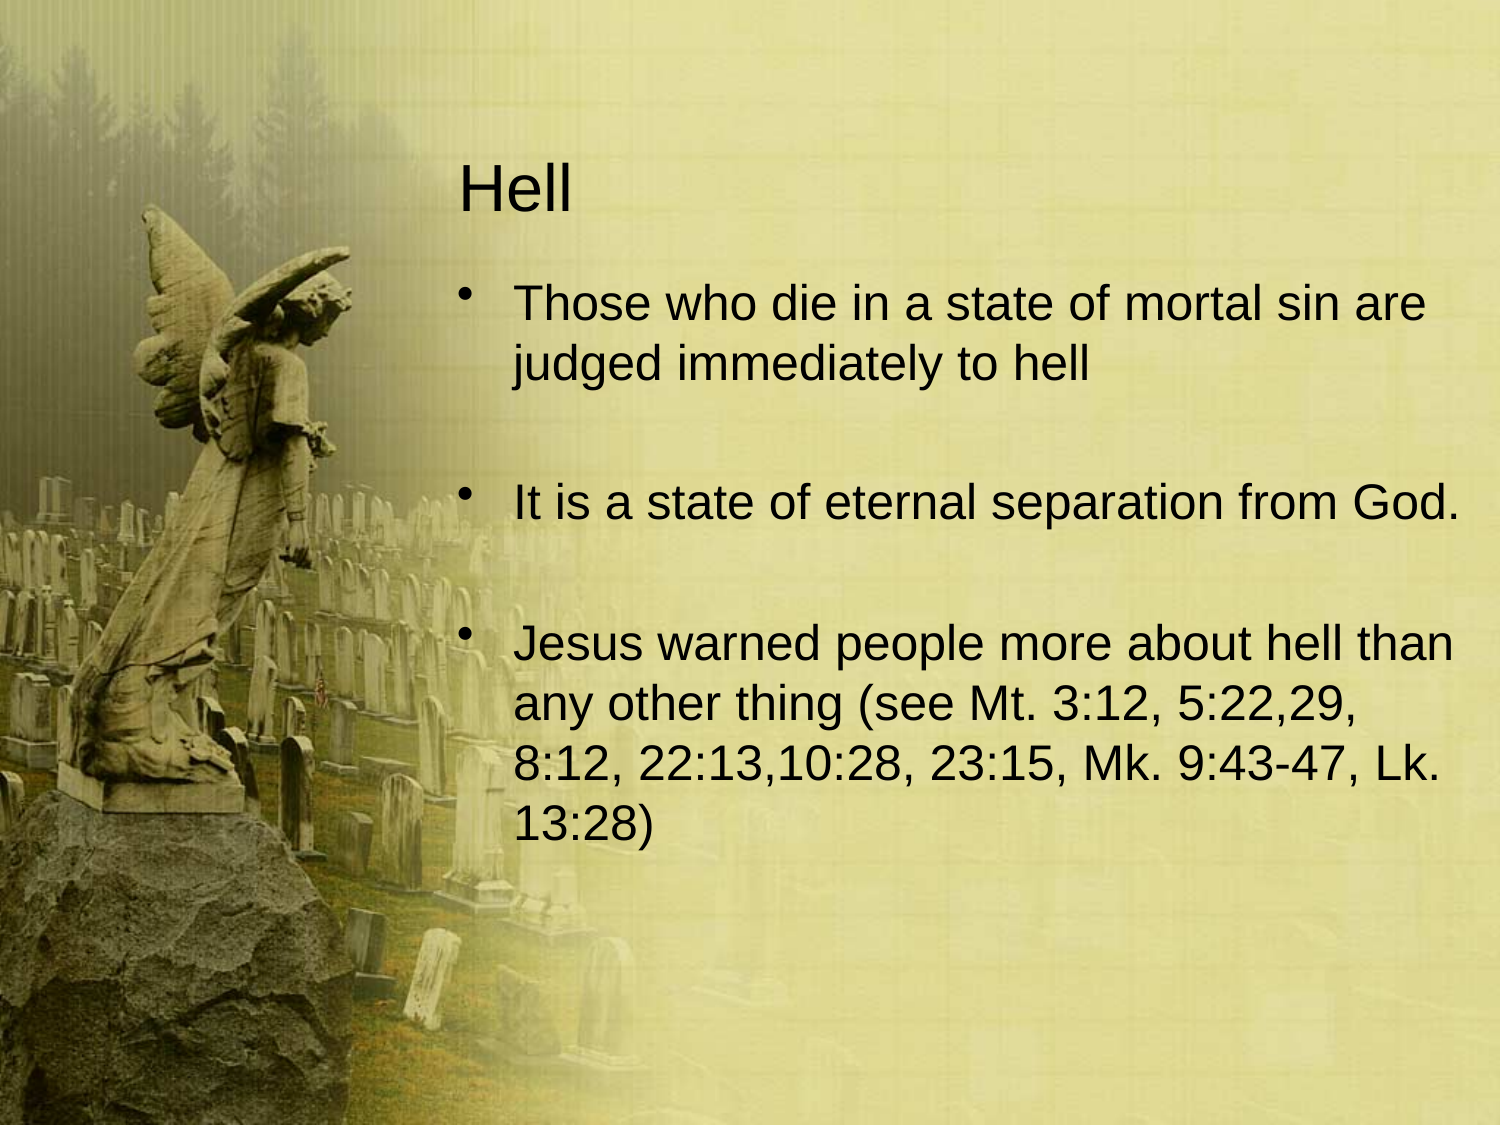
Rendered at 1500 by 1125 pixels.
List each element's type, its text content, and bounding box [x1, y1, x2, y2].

list Those who die in a state of mortal sin are judged immediately to hell It is a state of eternal separation from God. Jesus warned people more about hell than any other thing (see Mt. 3:12, 5:22,29, 8:12, 22:13,10:28, 23:15, Mk. 9:43-47, Lk. 13:28) [441, 262, 1480, 1005]
picture [0, 0, 1500, 1125]
title Hell [443, 45, 1480, 233]
